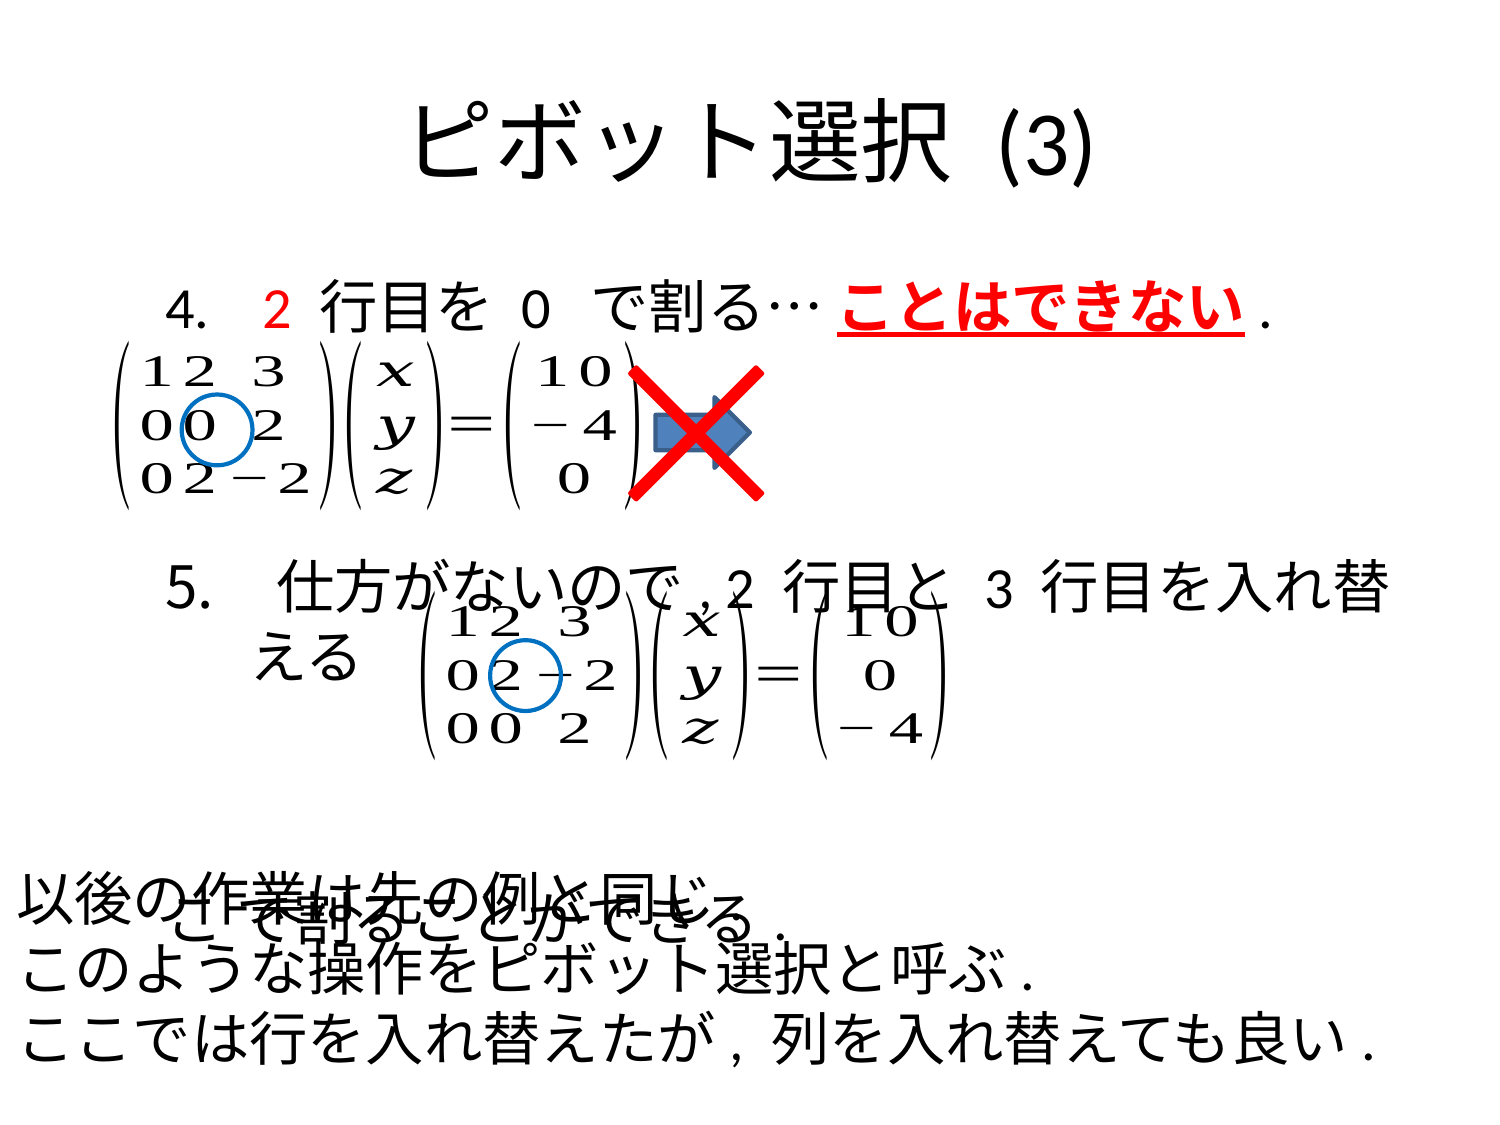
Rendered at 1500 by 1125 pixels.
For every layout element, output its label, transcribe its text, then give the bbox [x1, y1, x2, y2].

text_box [685, 412, 707, 423]
text_box [179, 392, 255, 468]
text_box [488, 638, 564, 714]
text_box [706, 409, 753, 457]
text_box [712, 460, 719, 470]
text_box [653, 412, 686, 453]
text_box [687, 444, 705, 453]
text_box [628, 365, 765, 502]
title ピボット選択 (3) [75, 45, 1425, 233]
text_box 以後の作業は先の例と同じ. このような操作をピボット選択と呼ぶ. ここでは行を入れ替えたが, 列を入れ替えても良い. [1, 855, 1392, 1080]
text_box [712, 395, 720, 407]
